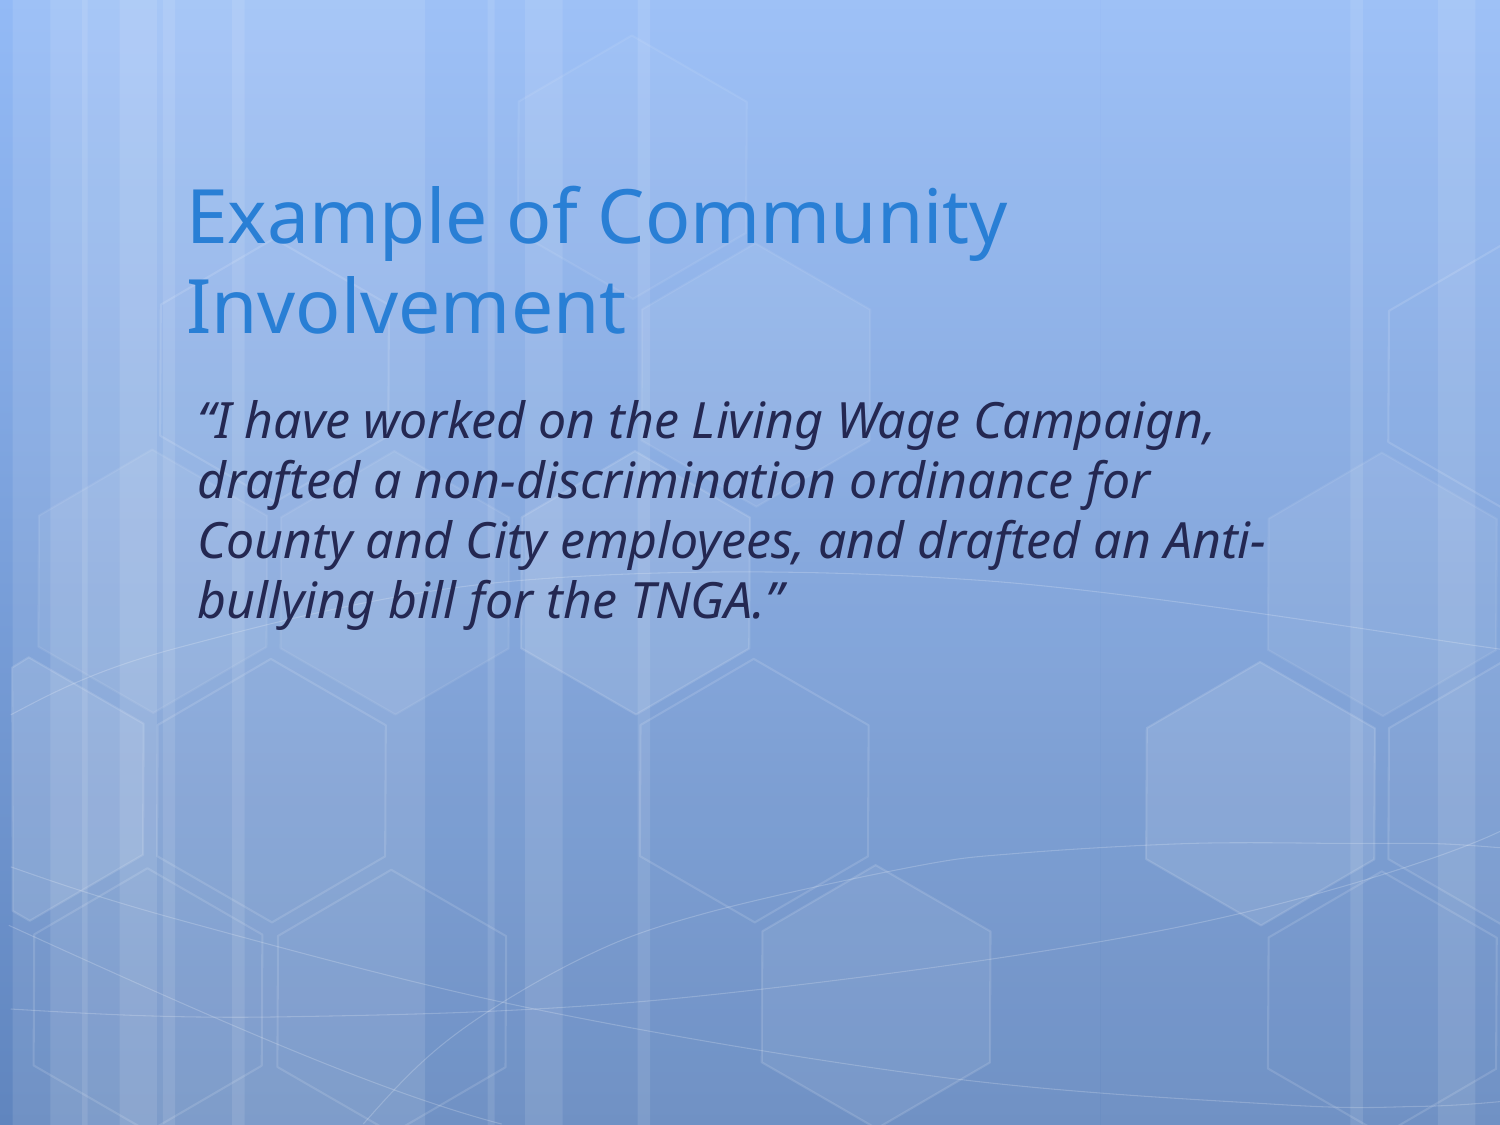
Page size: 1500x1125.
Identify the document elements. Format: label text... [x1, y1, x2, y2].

list “I have worked on the Living Wage Campaign, drafted a non-discrimination ordinance for County and City employees, and drafted an Anti-bullying bill for the TNGA.” [171, 381, 1283, 957]
title Example of Community Involvement [171, 168, 1324, 357]
